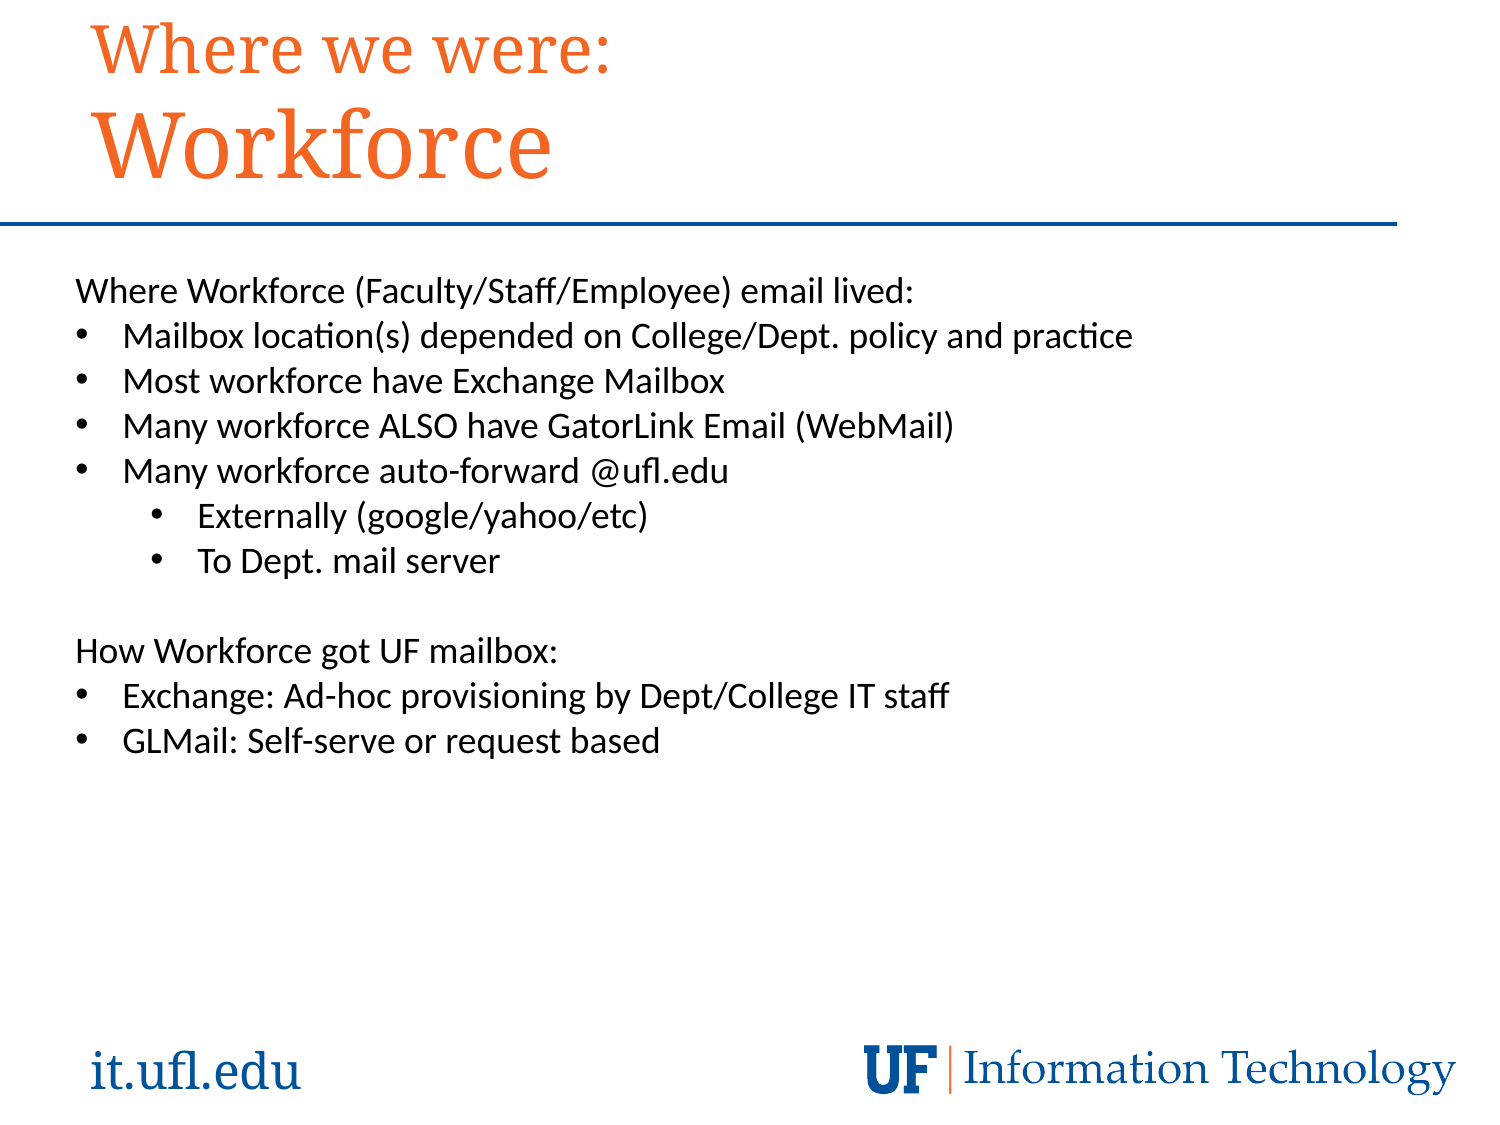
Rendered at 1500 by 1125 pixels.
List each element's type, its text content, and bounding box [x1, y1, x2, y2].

subtitle Where we were: Workforce [0, 0, 1397, 223]
text_box Where Workforce (Faculty/Staff/Employee) email lived: Mailbox location(s) depended on College/Dept. policy and practice Most workforce have Exchange Mailbox Many workforce ALSO have GatorLink Email (WebMail) Many workforce auto-forward @ufl.edu Externally (google/yahoo/etc) To Dept. mail server How Workforce got UF mailbox: Exchange: Ad-hoc provisioning by Dept/College IT staff GLMail: Self-serve or request based [60, 258, 1397, 859]
picture [864, 1043, 1457, 1096]
